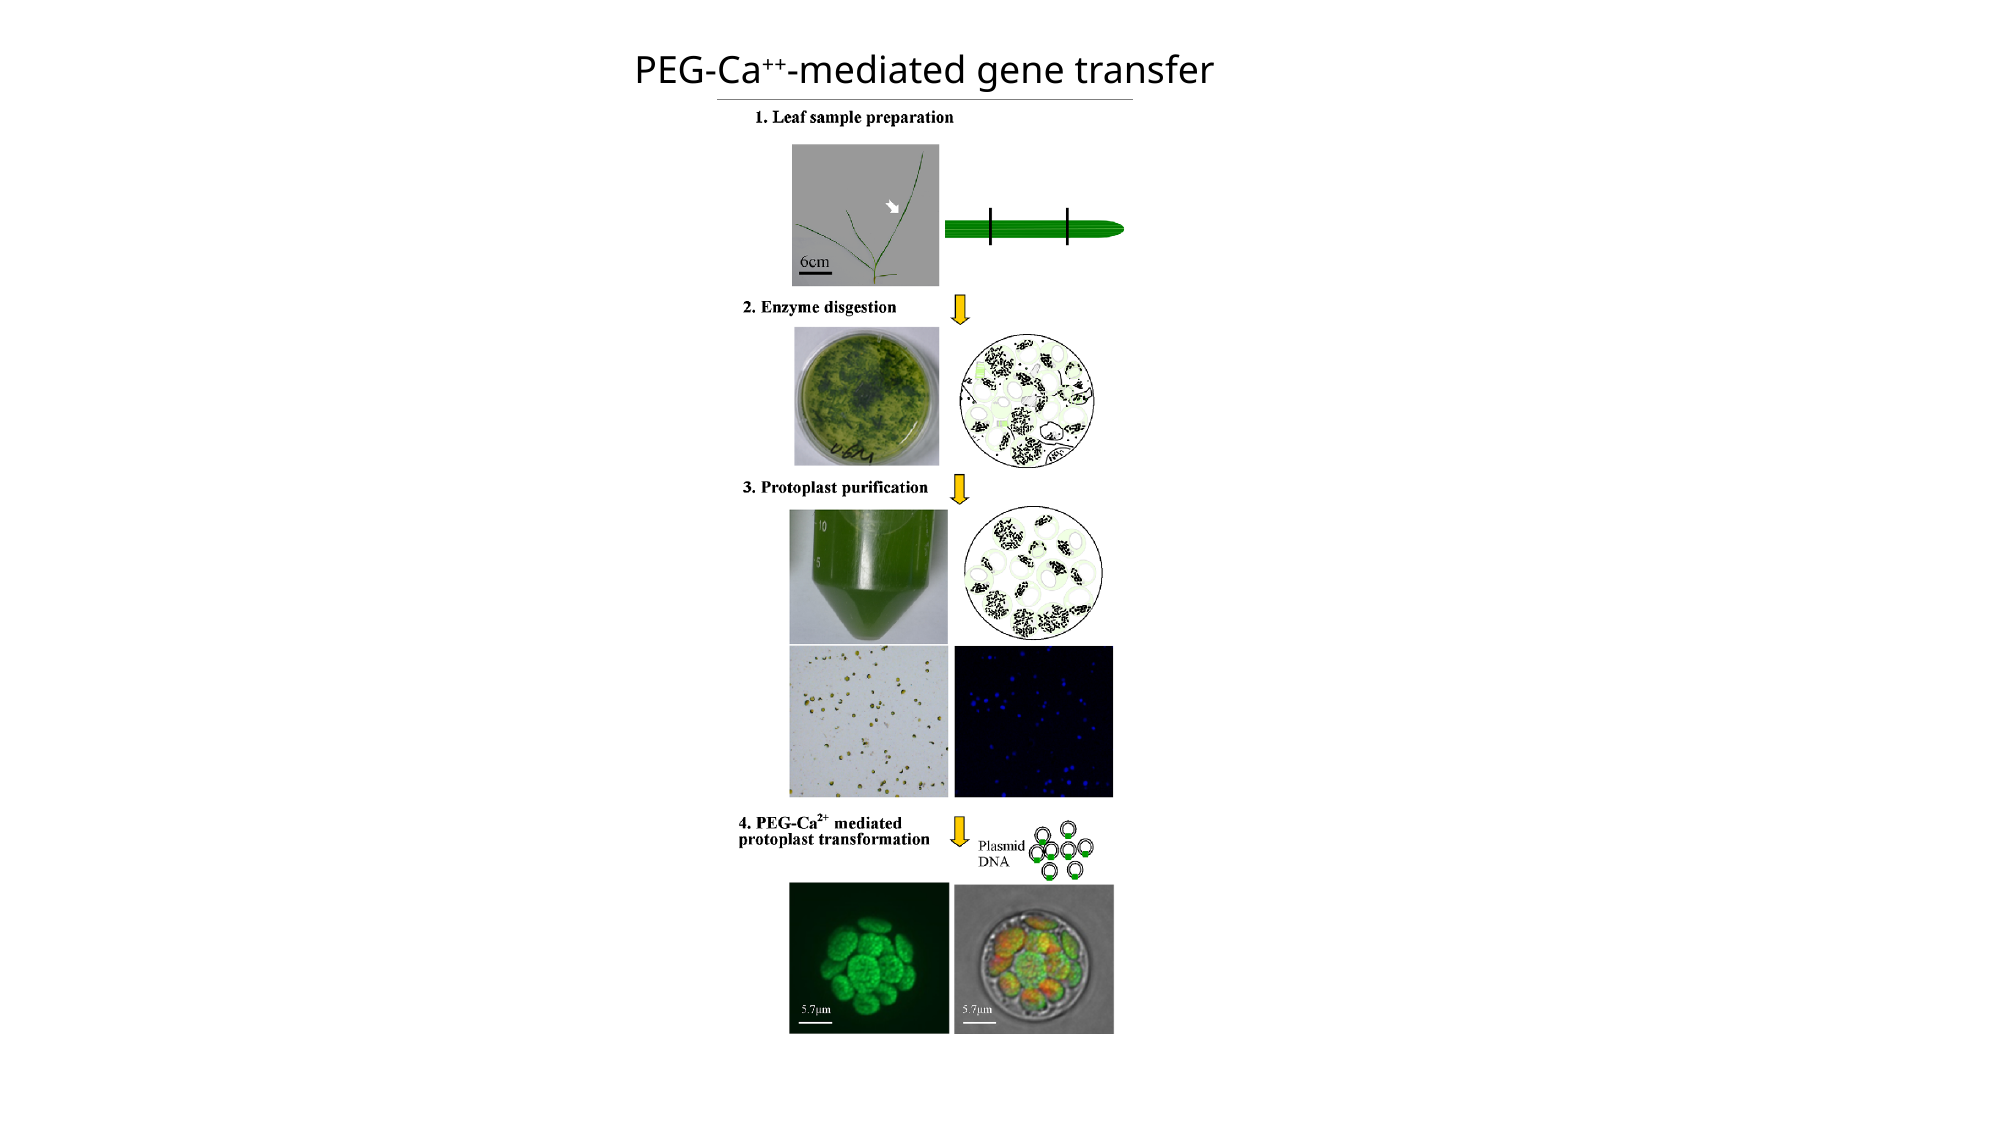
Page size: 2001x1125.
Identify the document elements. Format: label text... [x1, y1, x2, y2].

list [717, 98, 1133, 1034]
text_box PEG-Ca++-mediated gene transfer [619, 38, 1231, 99]
